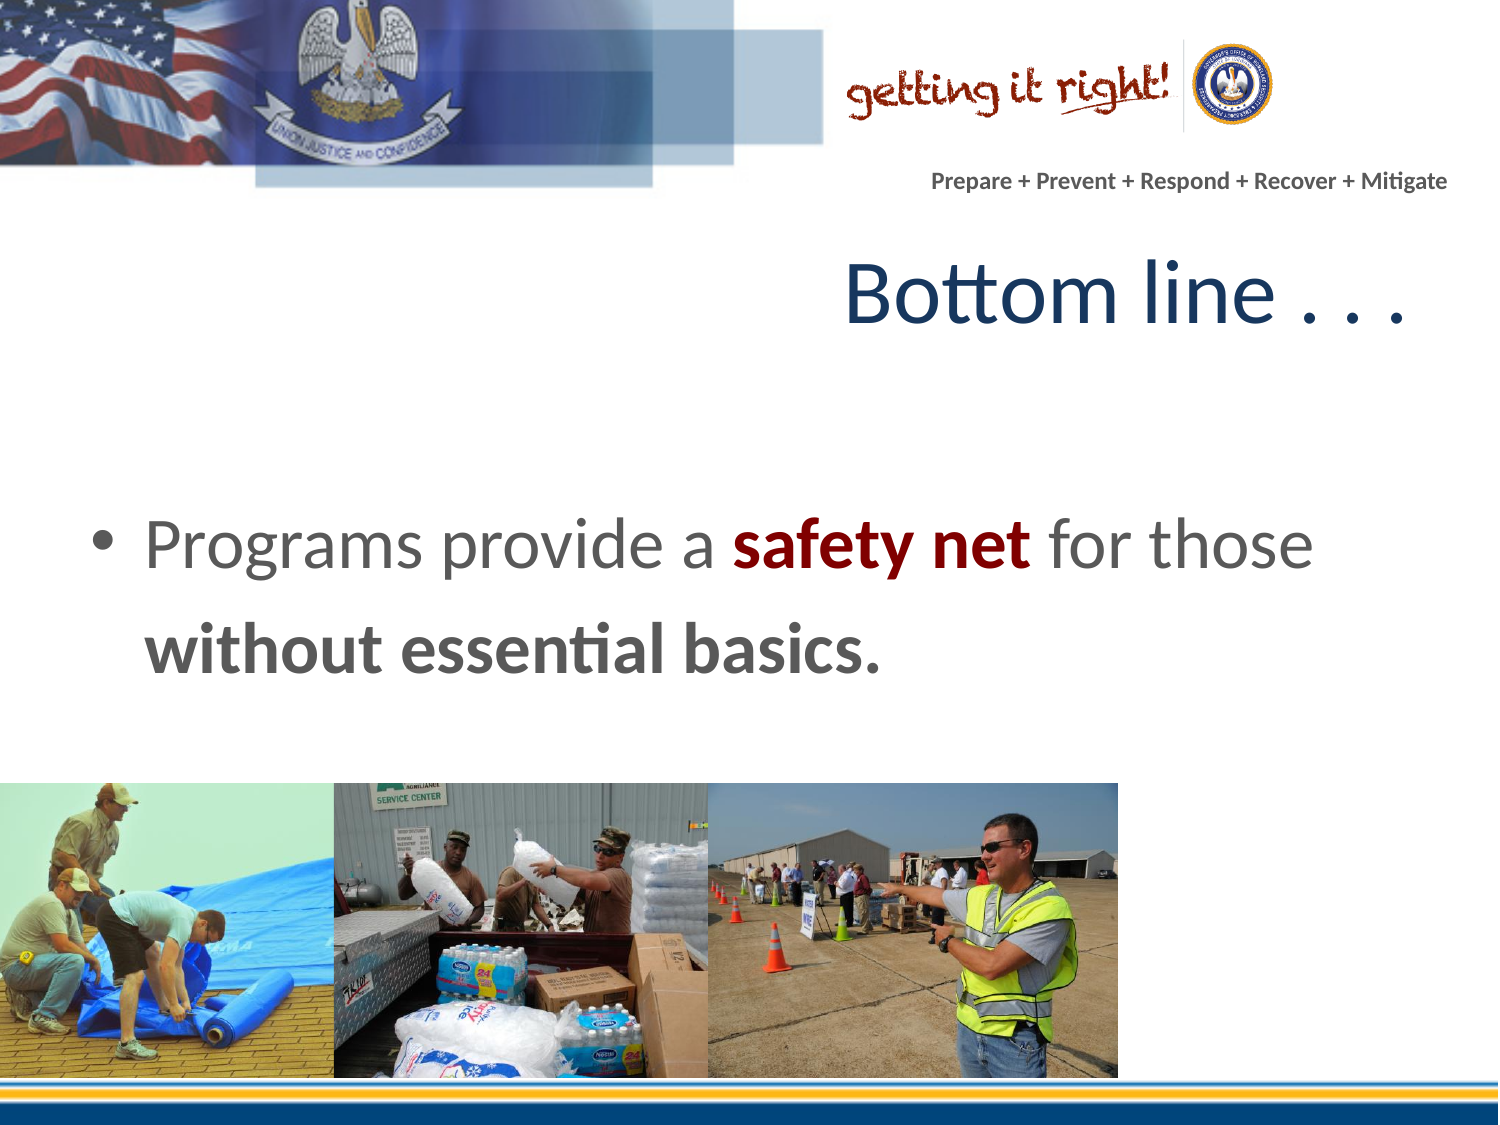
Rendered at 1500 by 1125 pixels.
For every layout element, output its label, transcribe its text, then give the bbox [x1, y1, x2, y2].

list Programs provide a safety net for those without essential basics. [75, 470, 1382, 823]
title Bottom line . . . [75, 212, 1425, 361]
picture [0, 0, 1498, 1125]
